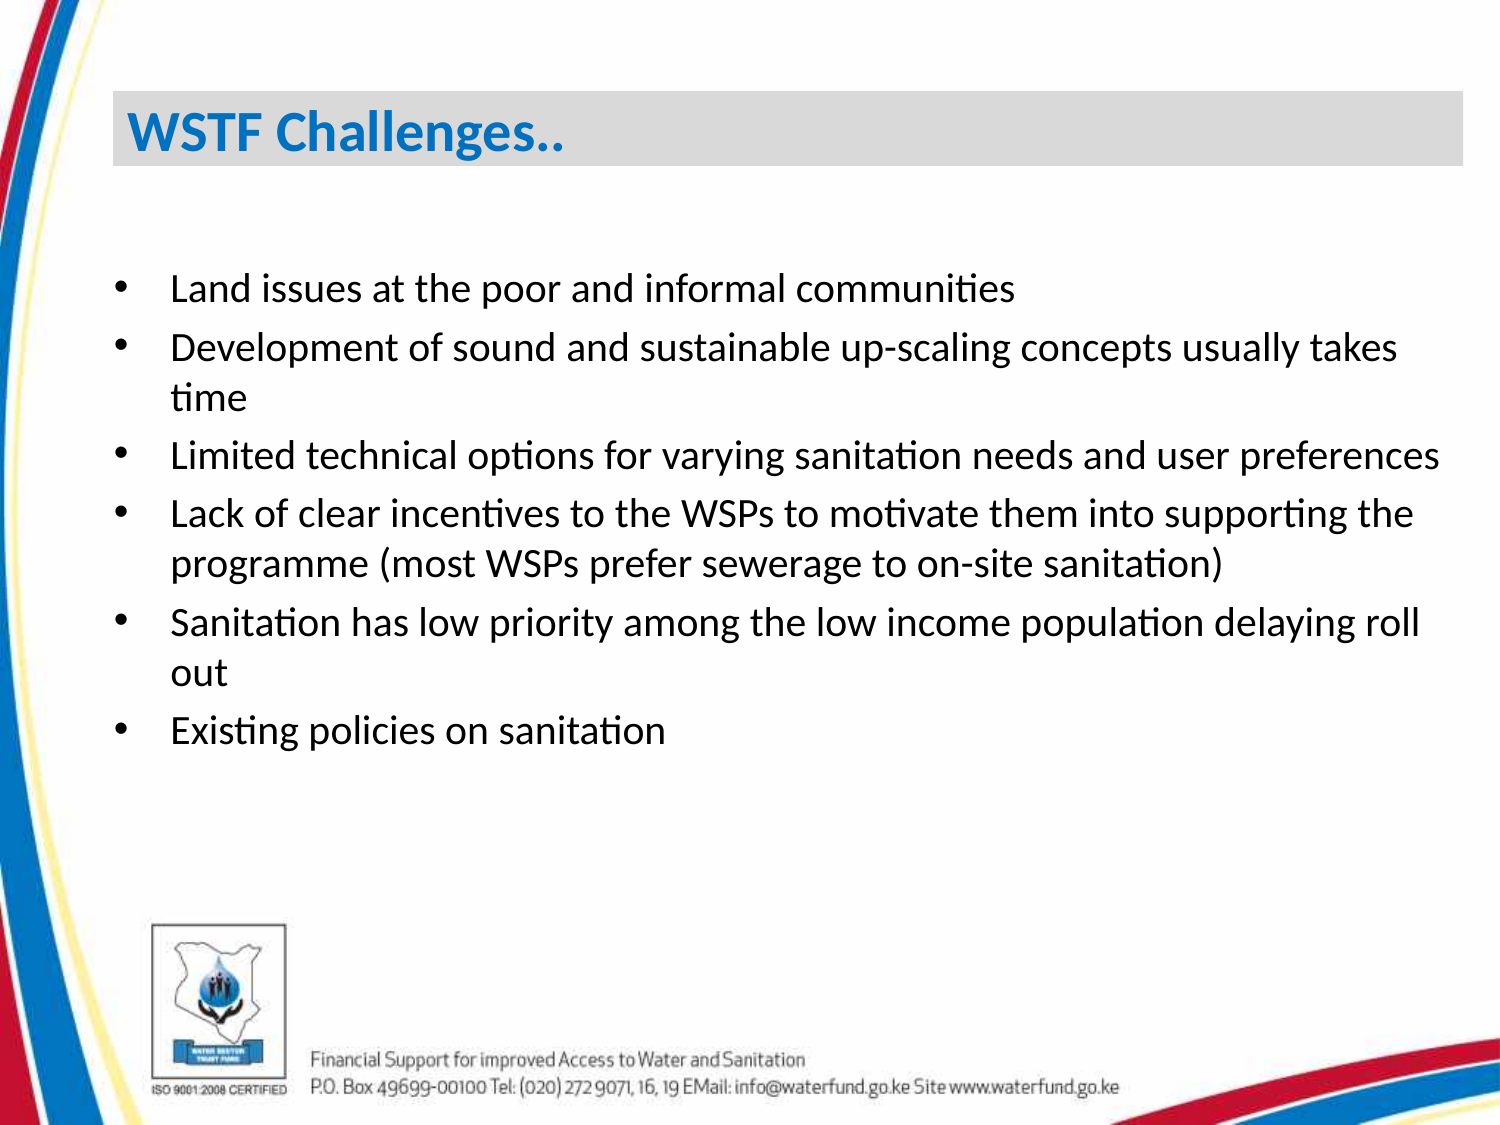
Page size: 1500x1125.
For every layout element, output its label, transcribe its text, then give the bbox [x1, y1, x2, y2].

text_box Land issues at the poor and informal communities Development of sound and sustainable up-scaling concepts usually takes time Limited technical options for varying sanitation needs and user preferences Lack of clear incentives to the WSPs to motivate them into supporting the programme (most WSPs prefer sewerage to on-site sanitation) Sanitation has low priority among the low income population delaying roll out Existing policies on sanitation [99, 253, 1478, 957]
text_box WSTF Challenges.. [113, 90, 1464, 166]
picture [0, 0, 1500, 1125]
